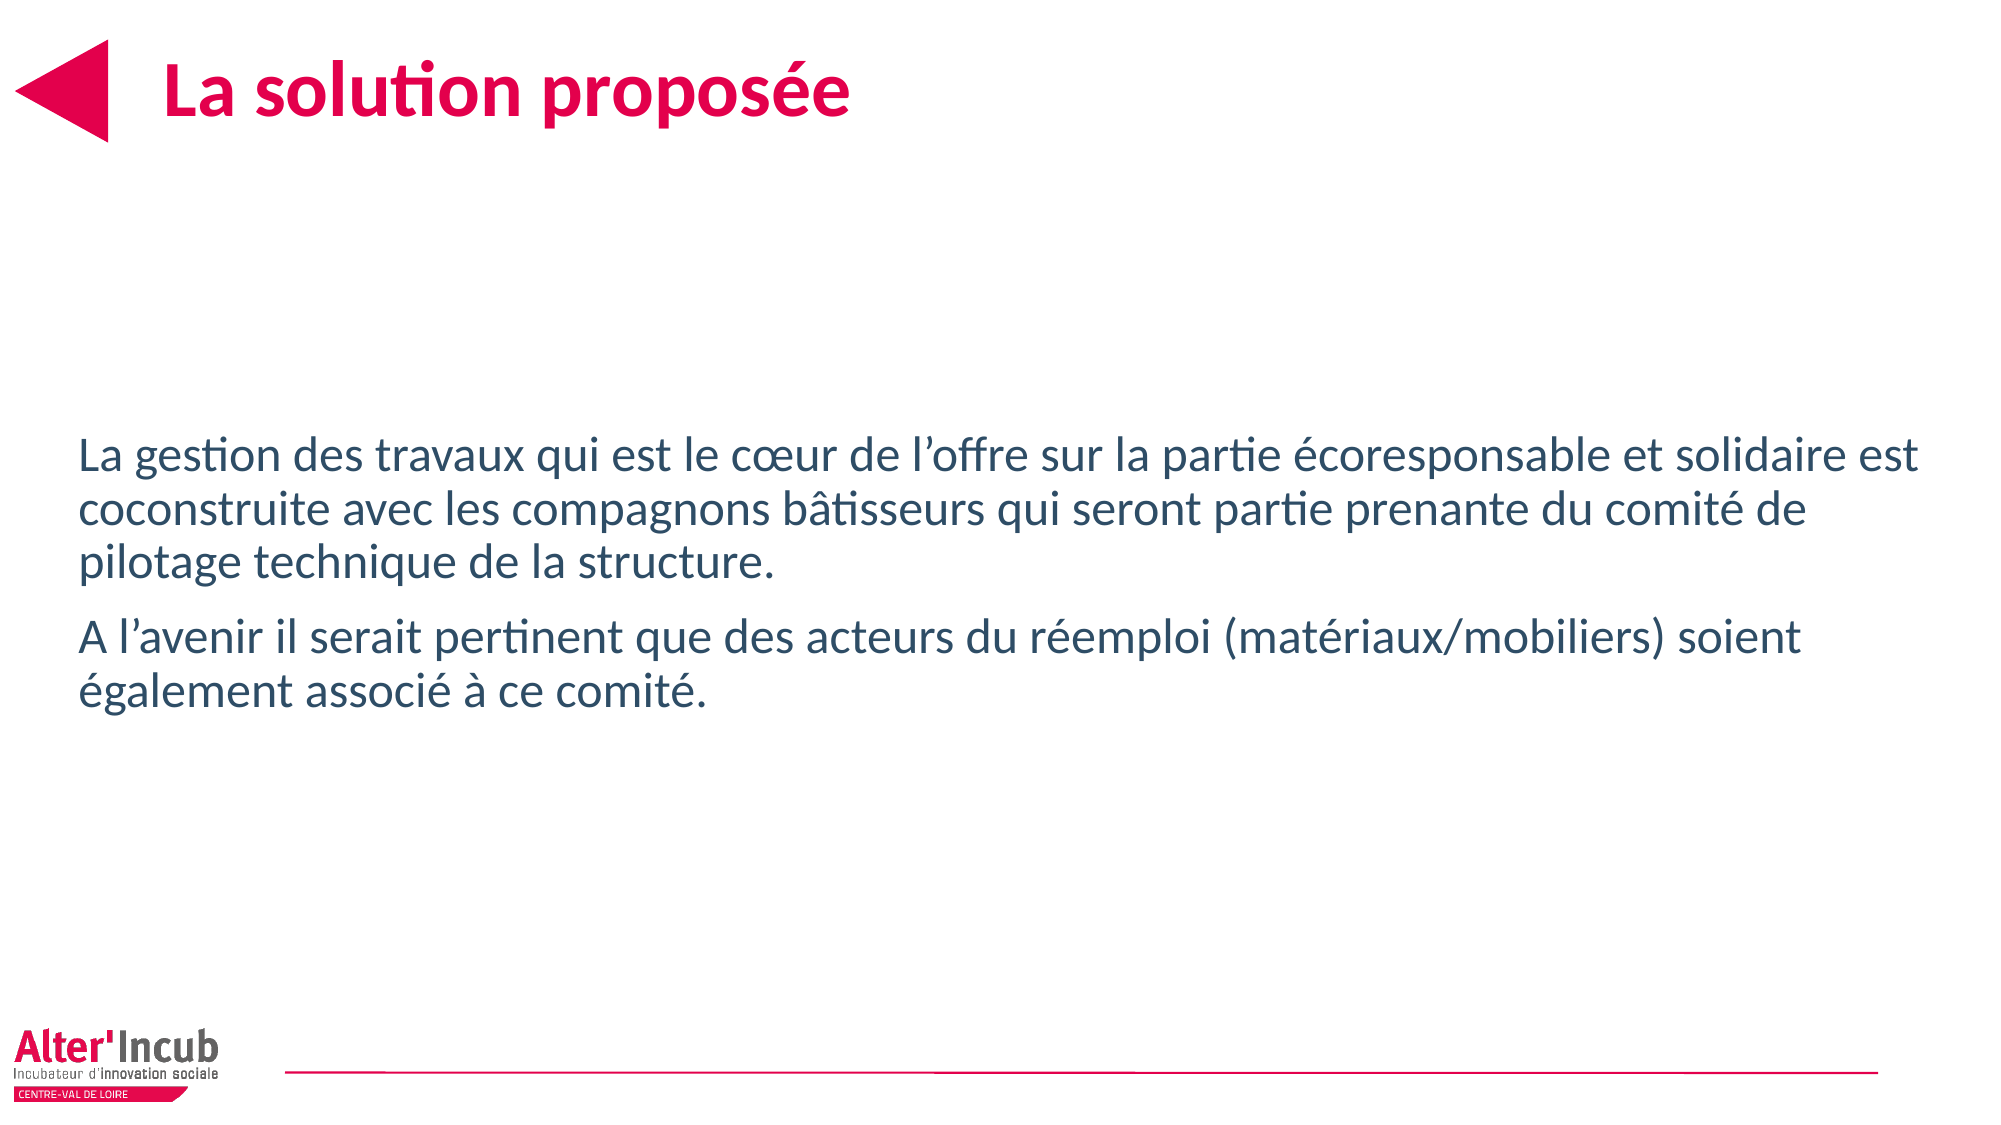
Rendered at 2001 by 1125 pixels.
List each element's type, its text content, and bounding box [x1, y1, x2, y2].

picture [14, 1028, 218, 1103]
text_box La gestion des travaux qui est le cœur de l’offre sur la partie écoresponsable et solidaire est coconstruite avec les compagnons bâtisseurs qui seront partie prenante du comité de pilotage technique de la structure. A l’avenir il serait pertinent que des acteurs du réemploi (matériaux/mobiliers) soient également associé à ce comité. [63, 189, 1959, 972]
text_box [14, 39, 109, 143]
title La solution proposée [148, 39, 1874, 189]
